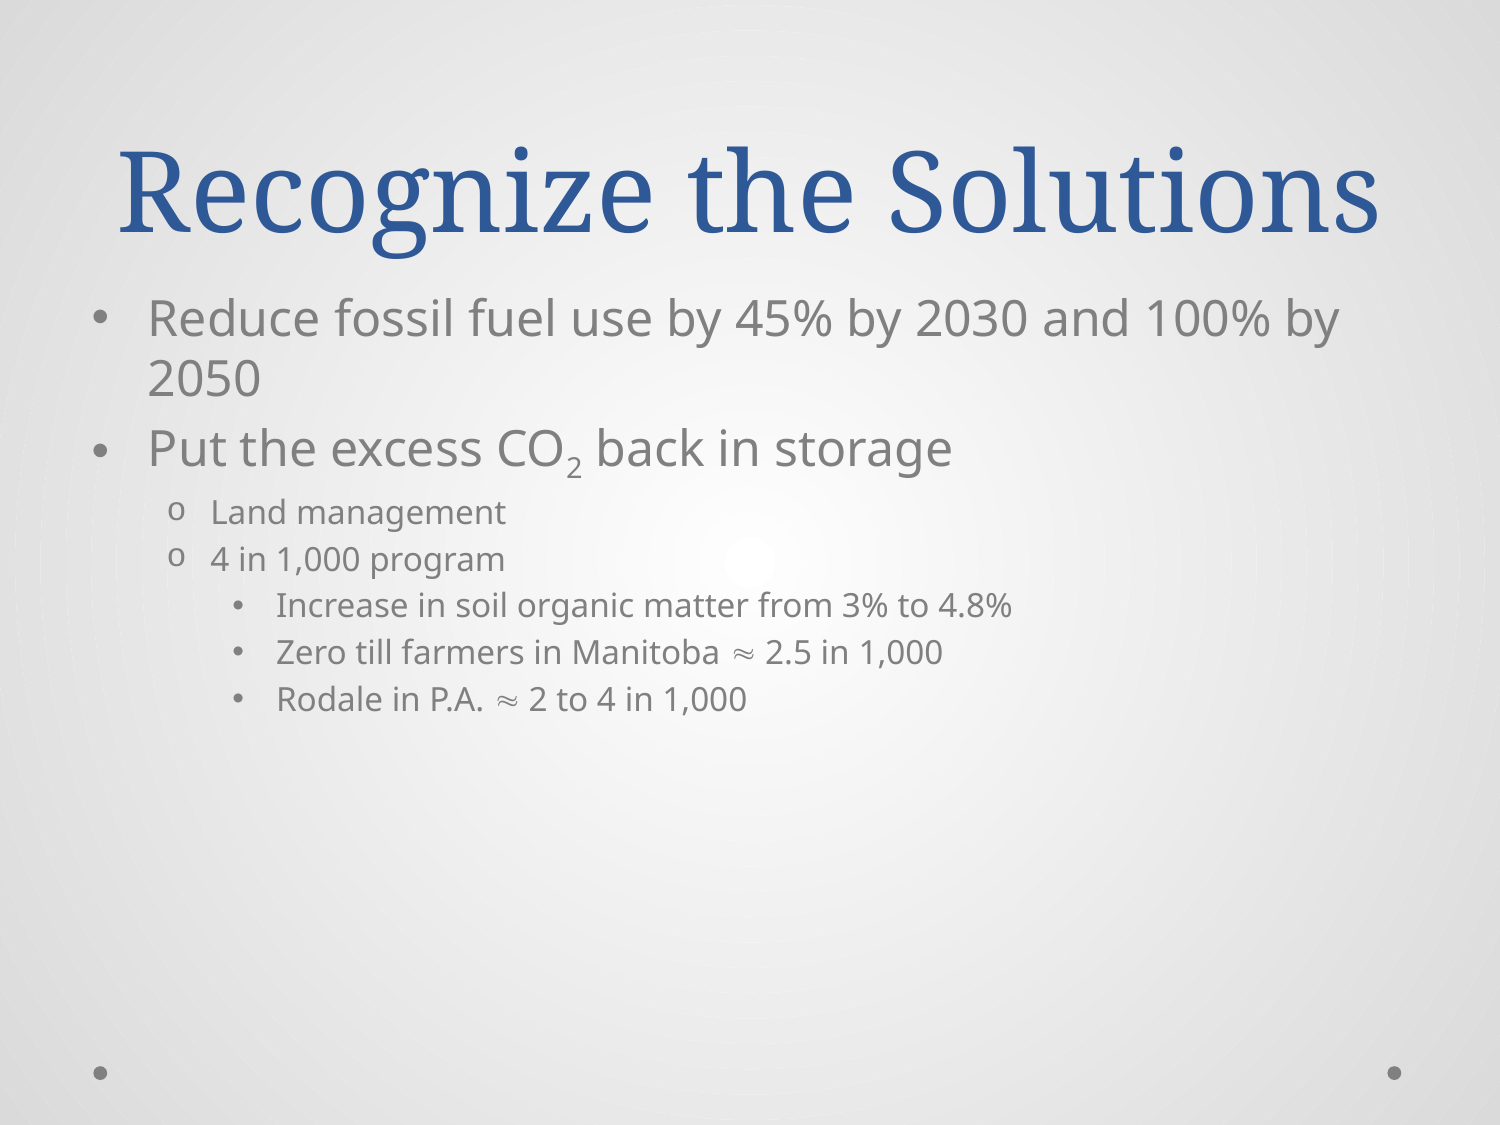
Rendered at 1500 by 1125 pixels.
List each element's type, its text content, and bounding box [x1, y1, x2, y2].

title Recognize the Solutions [75, 0, 1425, 263]
list Reduce fossil fuel use by 45% by 2030 and 100% by 2050 Put the excess CO2 back in storage Land management 4 in 1,000 program Increase in soil organic matter from 3% to 4.8% Zero till farmers in Manitoba  2.5 in 1,000 Rodale in P.A.  2 to 4 in 1,000 [76, 278, 1427, 1022]
